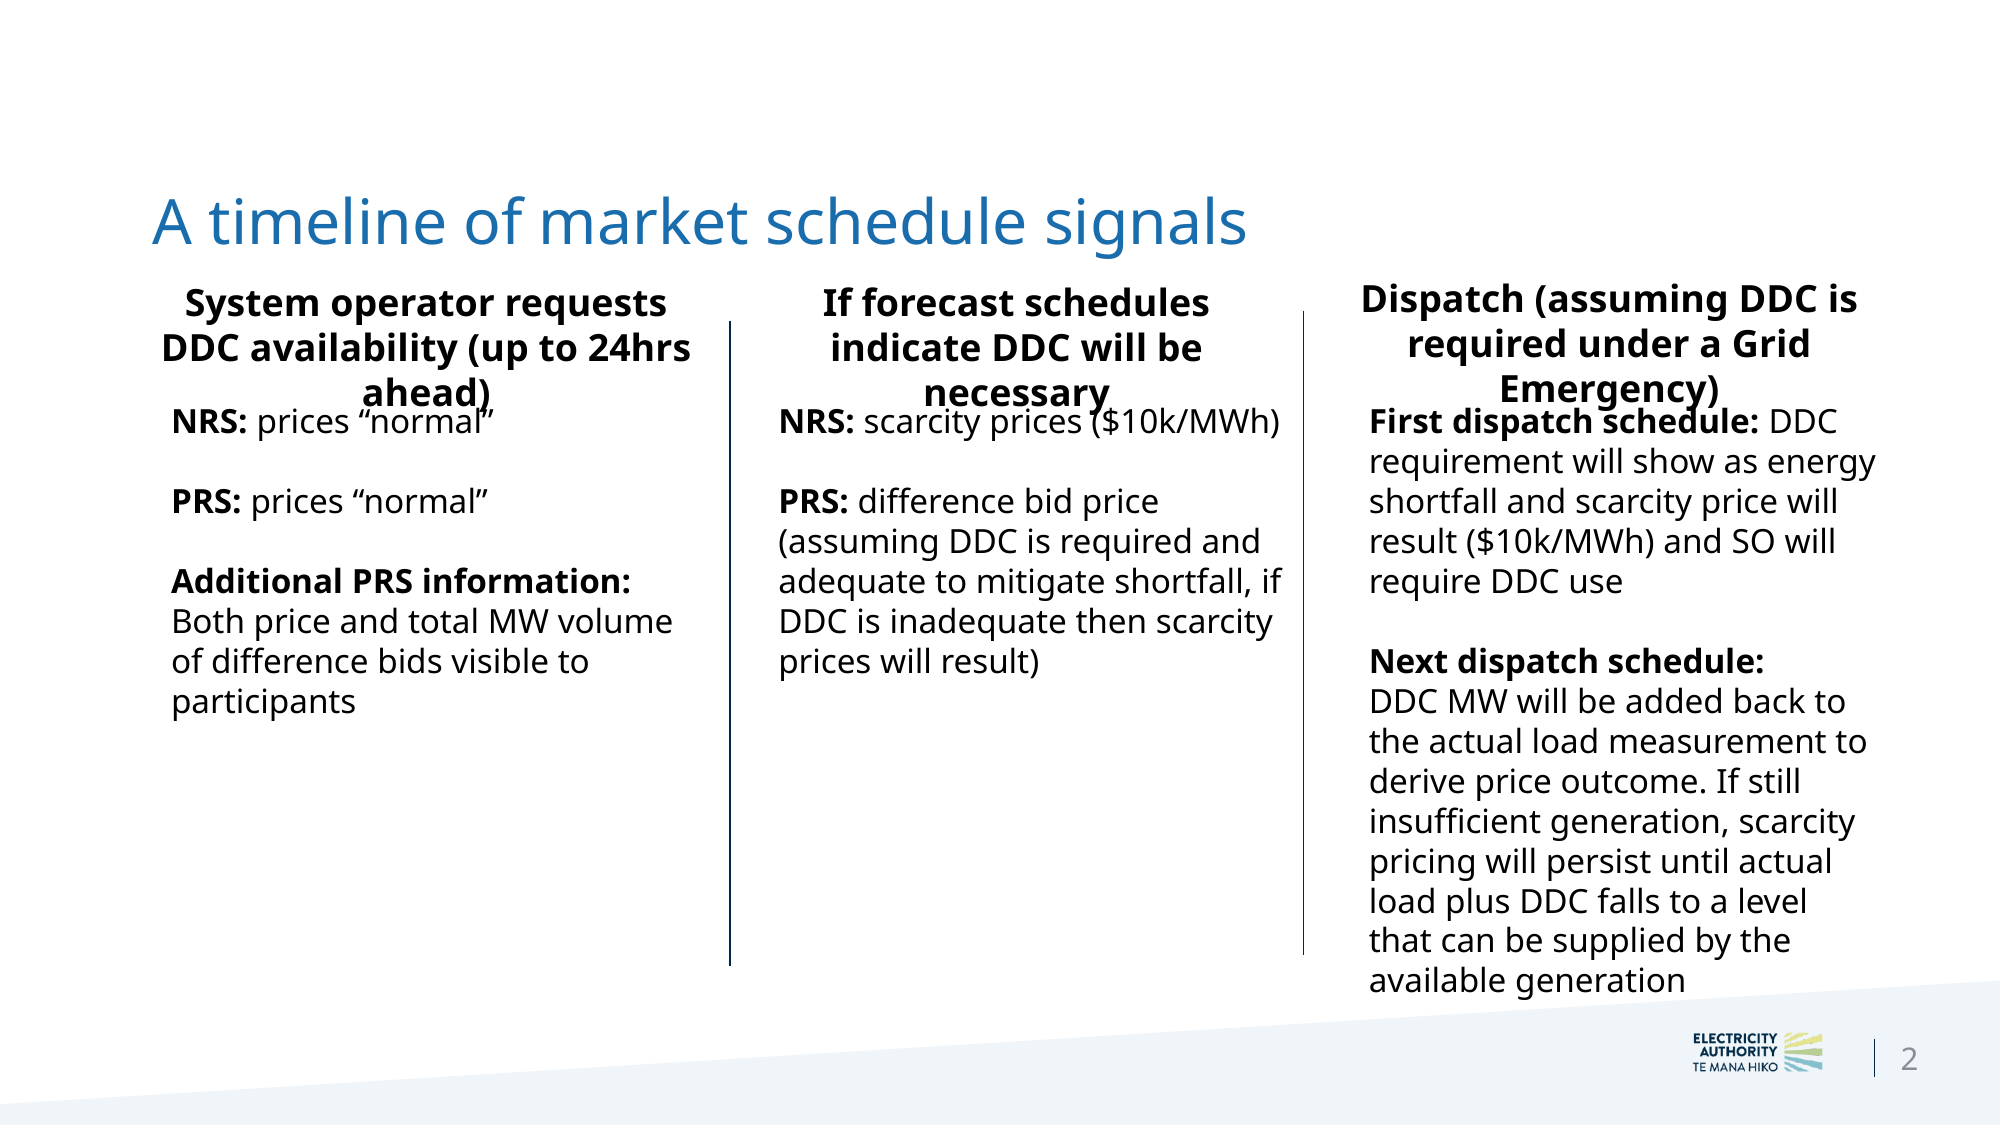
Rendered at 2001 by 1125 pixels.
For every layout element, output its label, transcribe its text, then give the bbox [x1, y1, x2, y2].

text_box First dispatch schedule: DDC requirement will show as energy shortfall and scarcity price will result ($10k/MWh) and SO will require DDC use Next dispatch schedule: DDC MW will be added back to the actual load measurement to derive price outcome. If still insufficient generation, scarcity pricing will persist until actual load plus DDC falls to a level that can be supplied by the available generation [1353, 393, 1894, 1007]
text_box Dispatch (assuming DDC is required under a Grid Emergency) [1303, 267, 1916, 418]
slide_number 2 [1483, 1030, 1934, 1091]
text_box If forecast schedules indicate DDC will be necessary [729, 271, 1303, 422]
title A timeline of market schedule signals [137, 163, 1785, 272]
text_box System operator requests DDC availability (up to 24hrs ahead) [139, 271, 714, 422]
text_box NRS: scarcity prices ($10k/MWh) PRS: difference bid price (assuming DDC is required and adequate to mitigate shortfall, if DDC is inadequate then scarcity prices will result) [763, 393, 1303, 688]
text_box NRS: prices “normal” PRS: prices “normal” Additional PRS information: Both price and total MW volume of difference bids visible to participants [156, 393, 697, 728]
